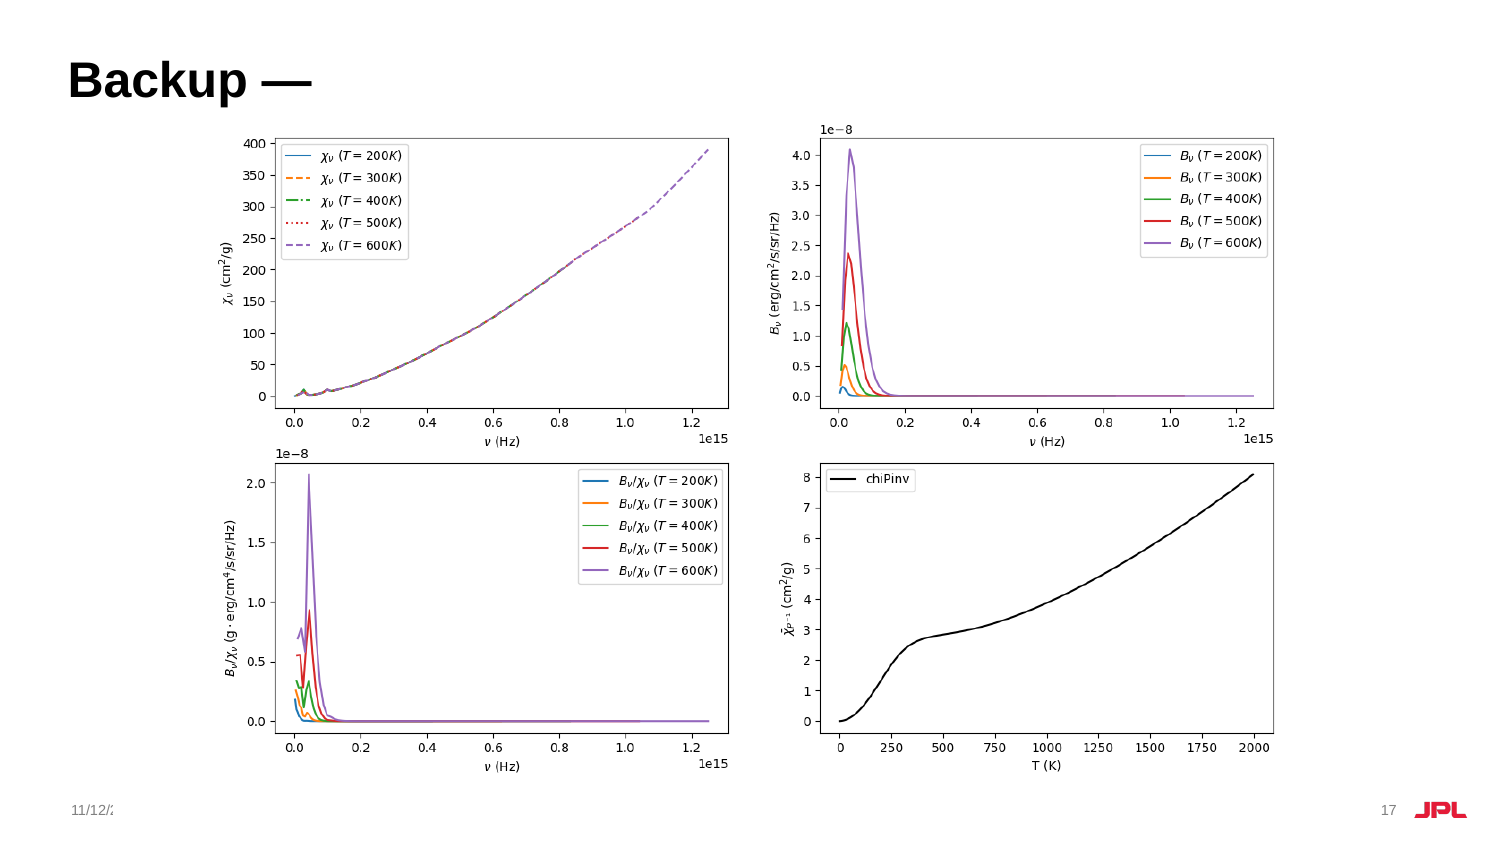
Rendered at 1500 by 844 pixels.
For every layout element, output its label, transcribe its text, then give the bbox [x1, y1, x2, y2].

slide_number 17 [1406, 787, 1412, 833]
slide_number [55, 787, 107, 833]
picture [113, 0, 1402, 836]
